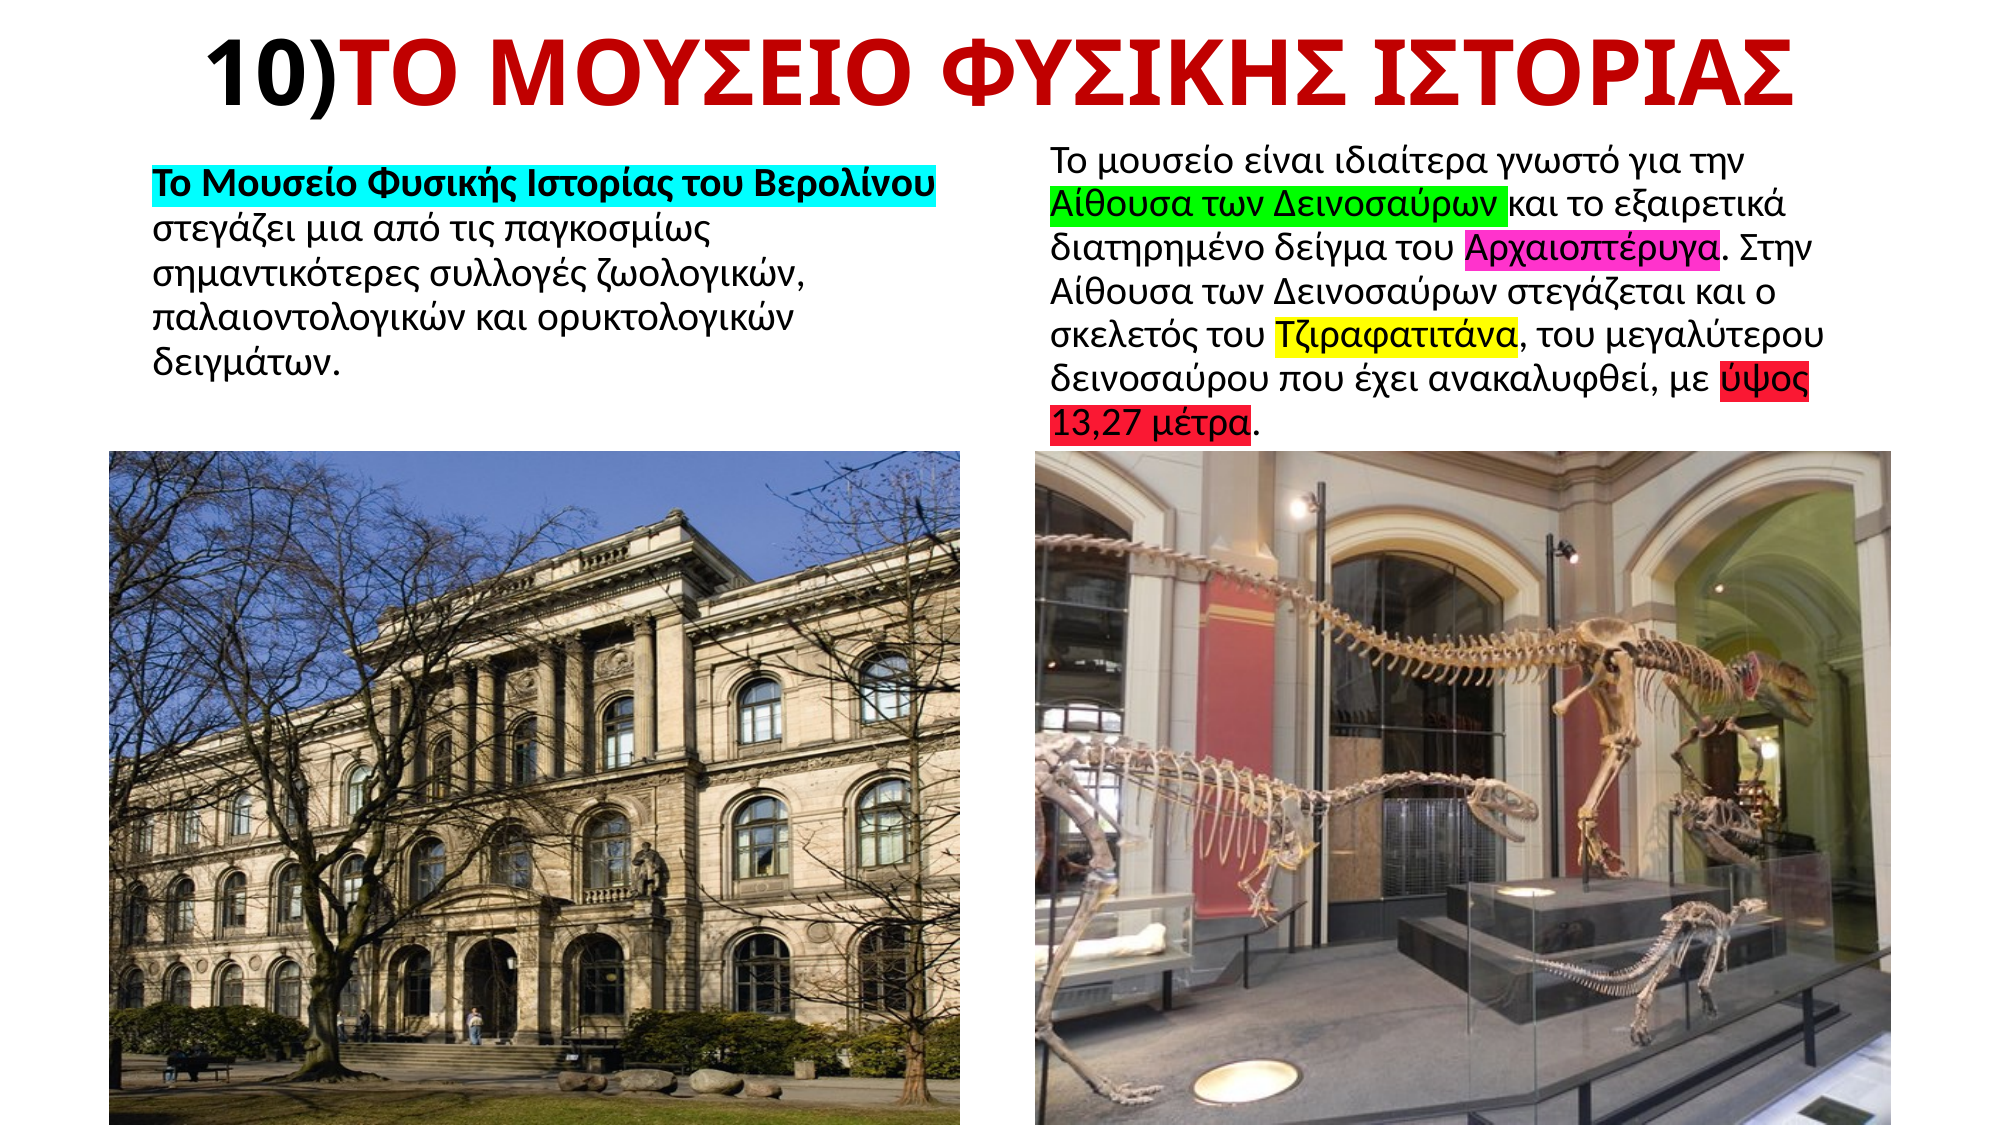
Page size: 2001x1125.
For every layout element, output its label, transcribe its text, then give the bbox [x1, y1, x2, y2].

title 10)ΤΟ ΜΟΥΣΕΙΟ ΦΥΣΙΚΗΣ ΙΣΤΟΡΙΑΣ [137, 0, 1863, 152]
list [1035, 451, 1891, 1125]
list Το μουσείο είναι ιδιαίτερα γνωστό για την Αίθουσα των Δεινοσαύρων και το εξαιρετικά διατηρημένο δείγμα του Αρχαιοπτέρυγα. Στην Αίθουσα των Δεινοσαύρων στεγάζεται και ο σκελετός του Τζιραφατιτάνα, του μεγαλύτερου δεινοσαύρου που έχει ανακαλυφθεί, με ύψος 13,27 μέτρα. [1035, 130, 1886, 451]
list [109, 451, 960, 1125]
list Το Μουσείο Φυσικής Ιστορίας του Βερολίνου στεγάζει μια από τις παγκοσμίως σημαντικότερες συλλογές ζωολογικών, παλαιοντολογικών και ορυκτολογικών δειγμάτων. [137, 151, 984, 392]
